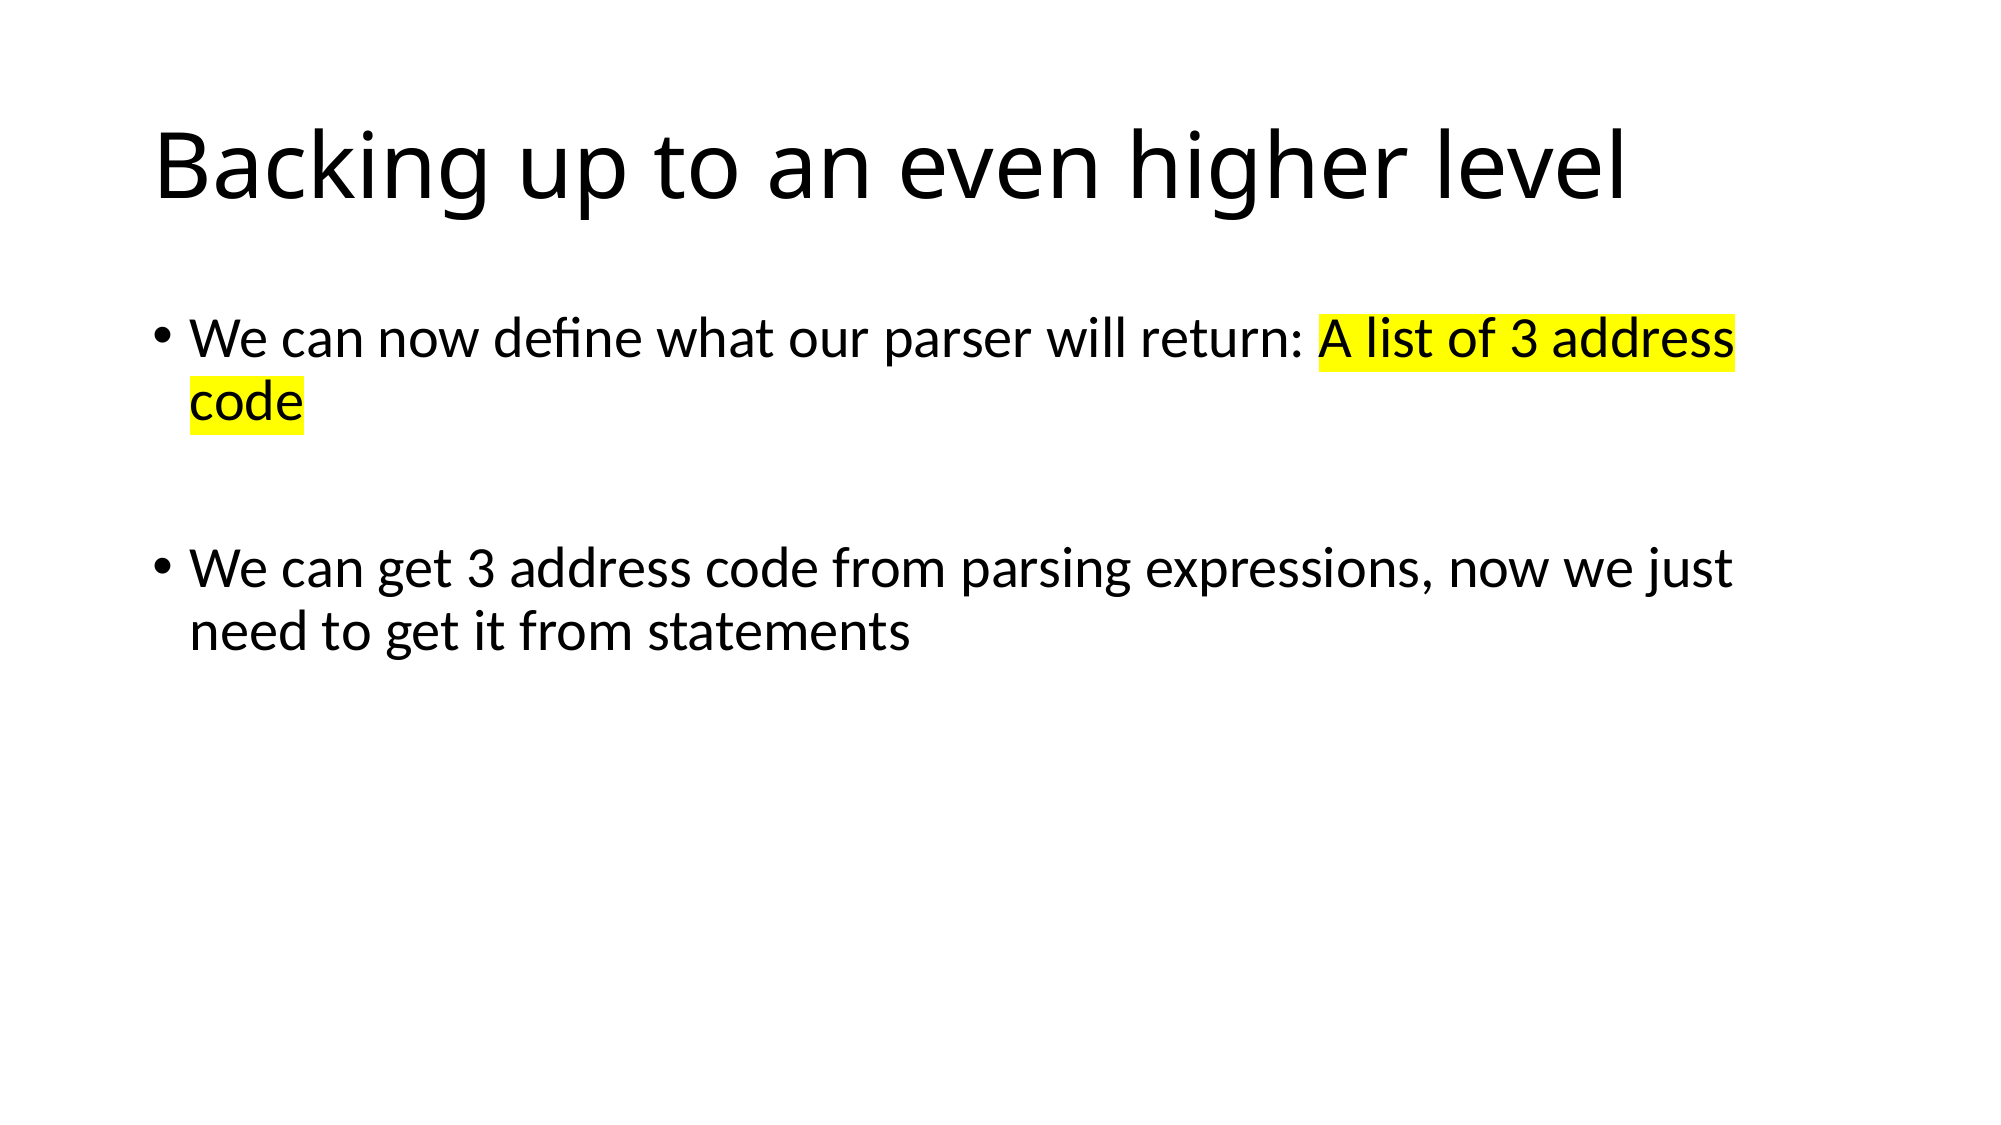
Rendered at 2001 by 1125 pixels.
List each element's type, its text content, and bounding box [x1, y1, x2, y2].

list We can now define what our parser will return: A list of 3 address code We can get 3 address code from parsing expressions, now we just need to get it from statements [137, 299, 1863, 1014]
title Backing up to an even higher level [137, 59, 1863, 278]
